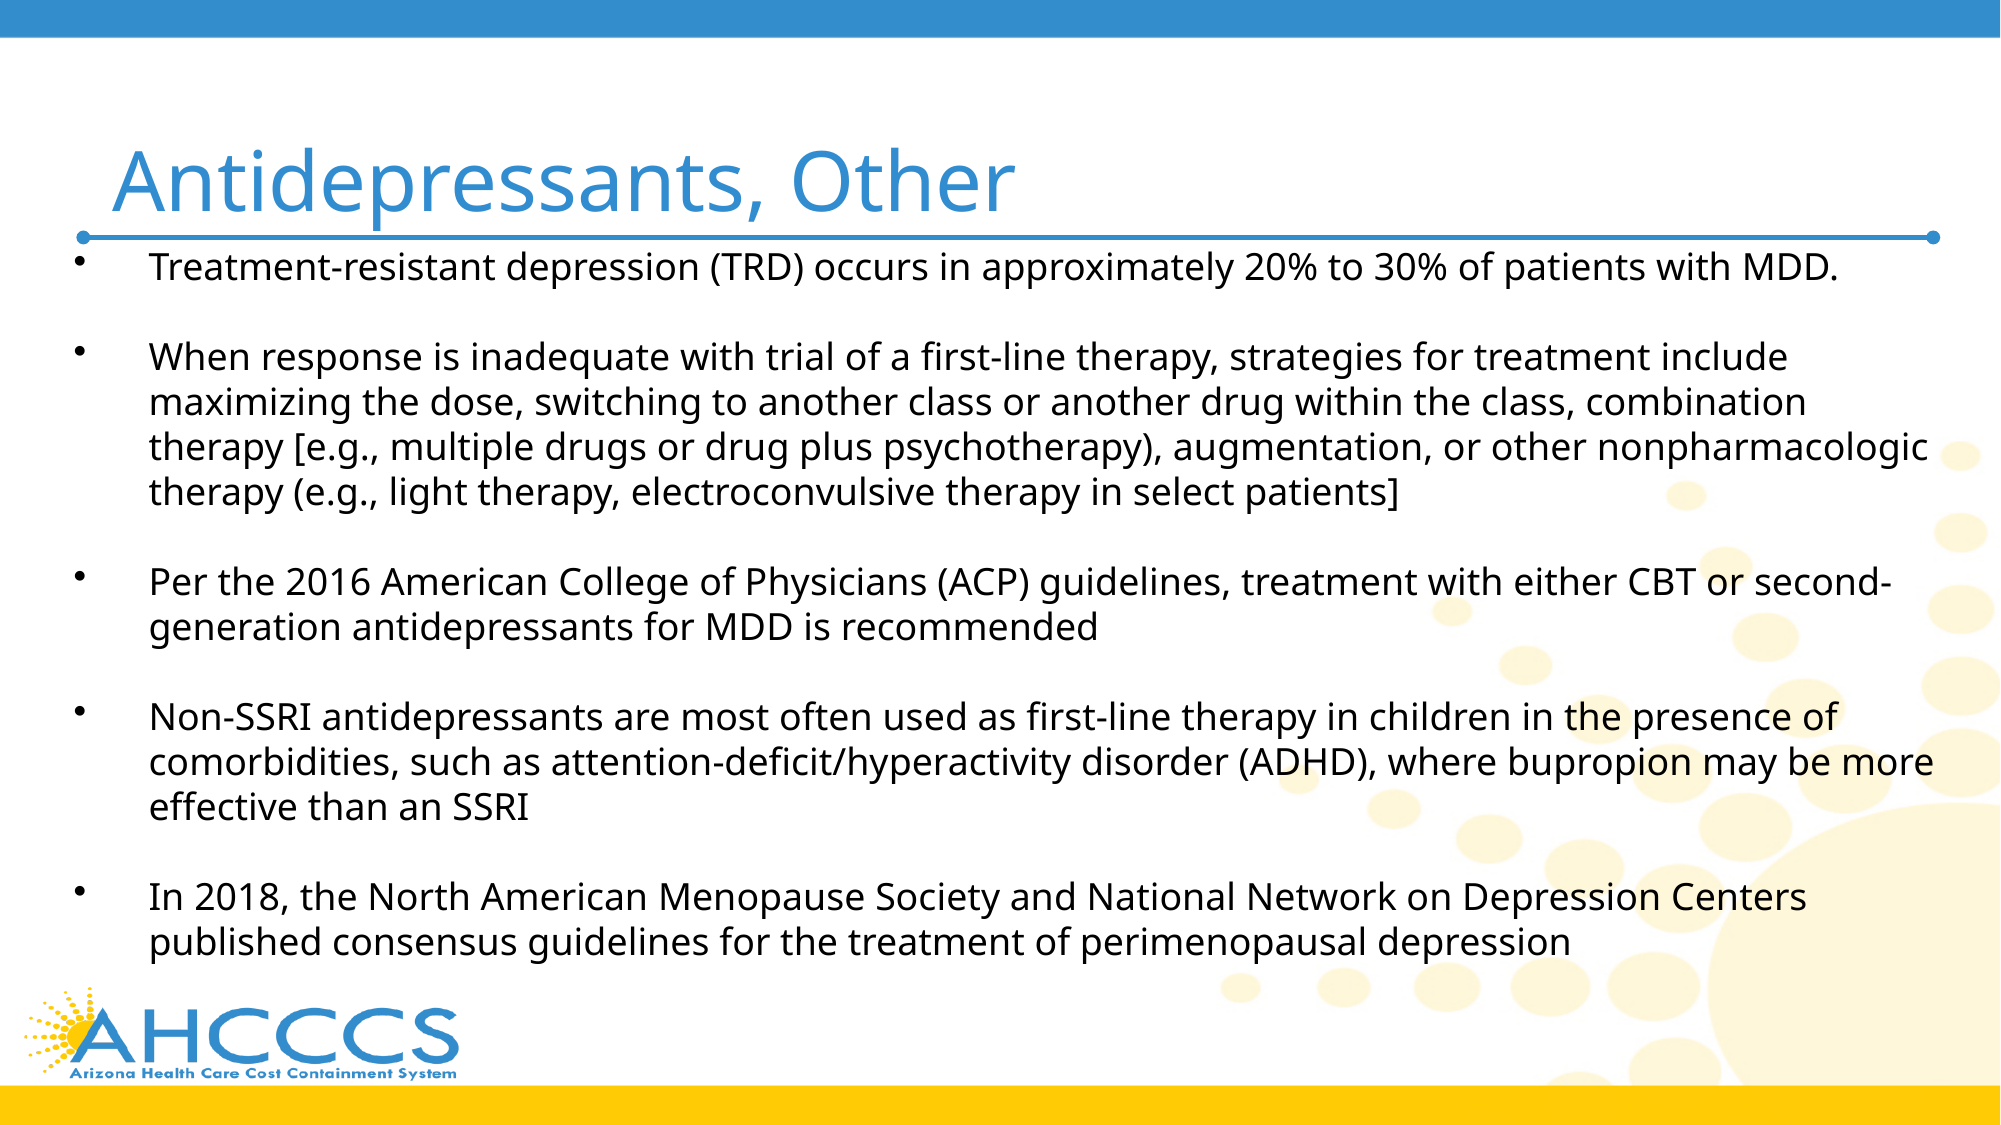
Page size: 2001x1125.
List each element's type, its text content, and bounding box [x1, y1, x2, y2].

text_box Treatment-resistant depression (TRD) occurs in approximately 20% to 30% of patients with MDD. When response is inadequate with trial of a first-line therapy, strategies for treatment include maximizing the dose, switching to another class or another drug within the class, combination therapy [e.g., multiple drugs or drug plus psychotherapy), augmentation, or other nonpharmacologic therapy (e.g., light therapy, electroconvulsive therapy in select patients] Per the 2016 American College of Physicians (ACP) guidelines, treatment with either CBT or second-generation antidepressants for MDD is recommended Non-SSRI antidepressants are most often used as first-line therapy in children in the presence of comorbidities, such as attention-deficit/hyperactivity disorder (ADHD), where bupropion may be more effective than an SSRI In 2018, the North American Menopause Society and National Network on Depression Centers published consensus guidelines for the treatment of perimenopausal depression [58, 235, 1956, 993]
picture [0, 0, 2001, 1125]
title Antidepressants, Other [97, 31, 1915, 235]
